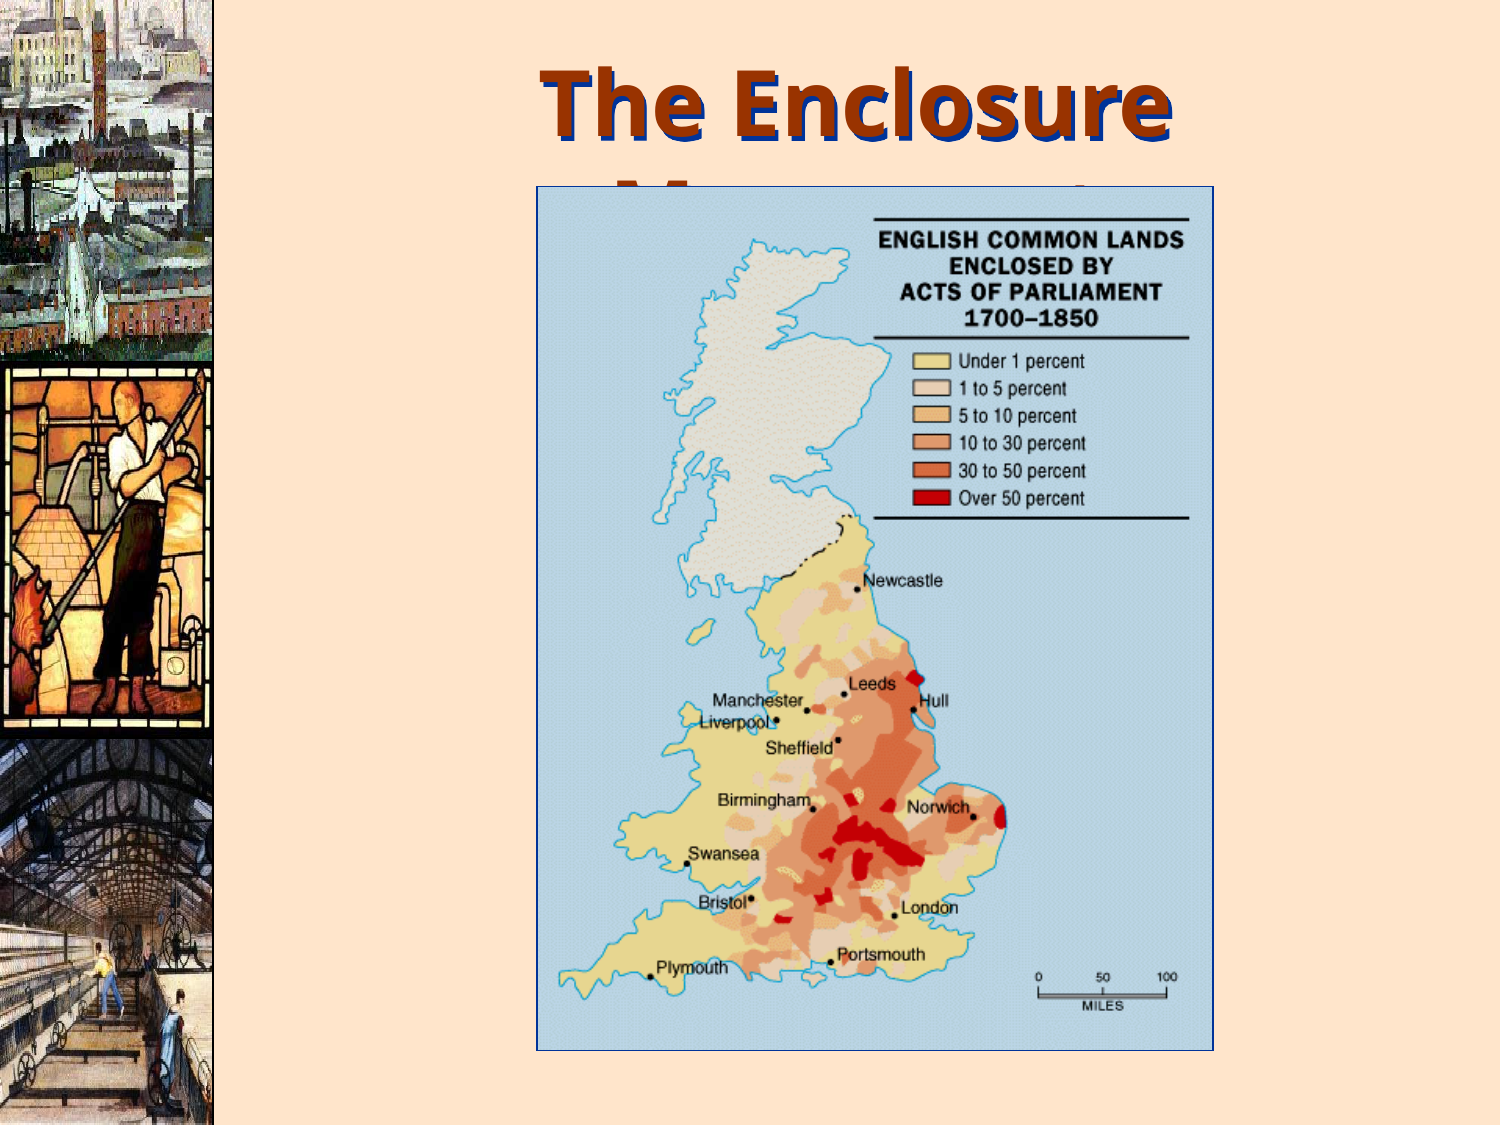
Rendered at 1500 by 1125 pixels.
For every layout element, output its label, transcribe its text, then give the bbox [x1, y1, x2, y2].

picture [537, 187, 1213, 1051]
picture [0, 0, 212, 361]
text_box The Enclosure Movement [287, 37, 1425, 273]
picture [0, 739, 212, 1125]
picture [0, 362, 212, 737]
